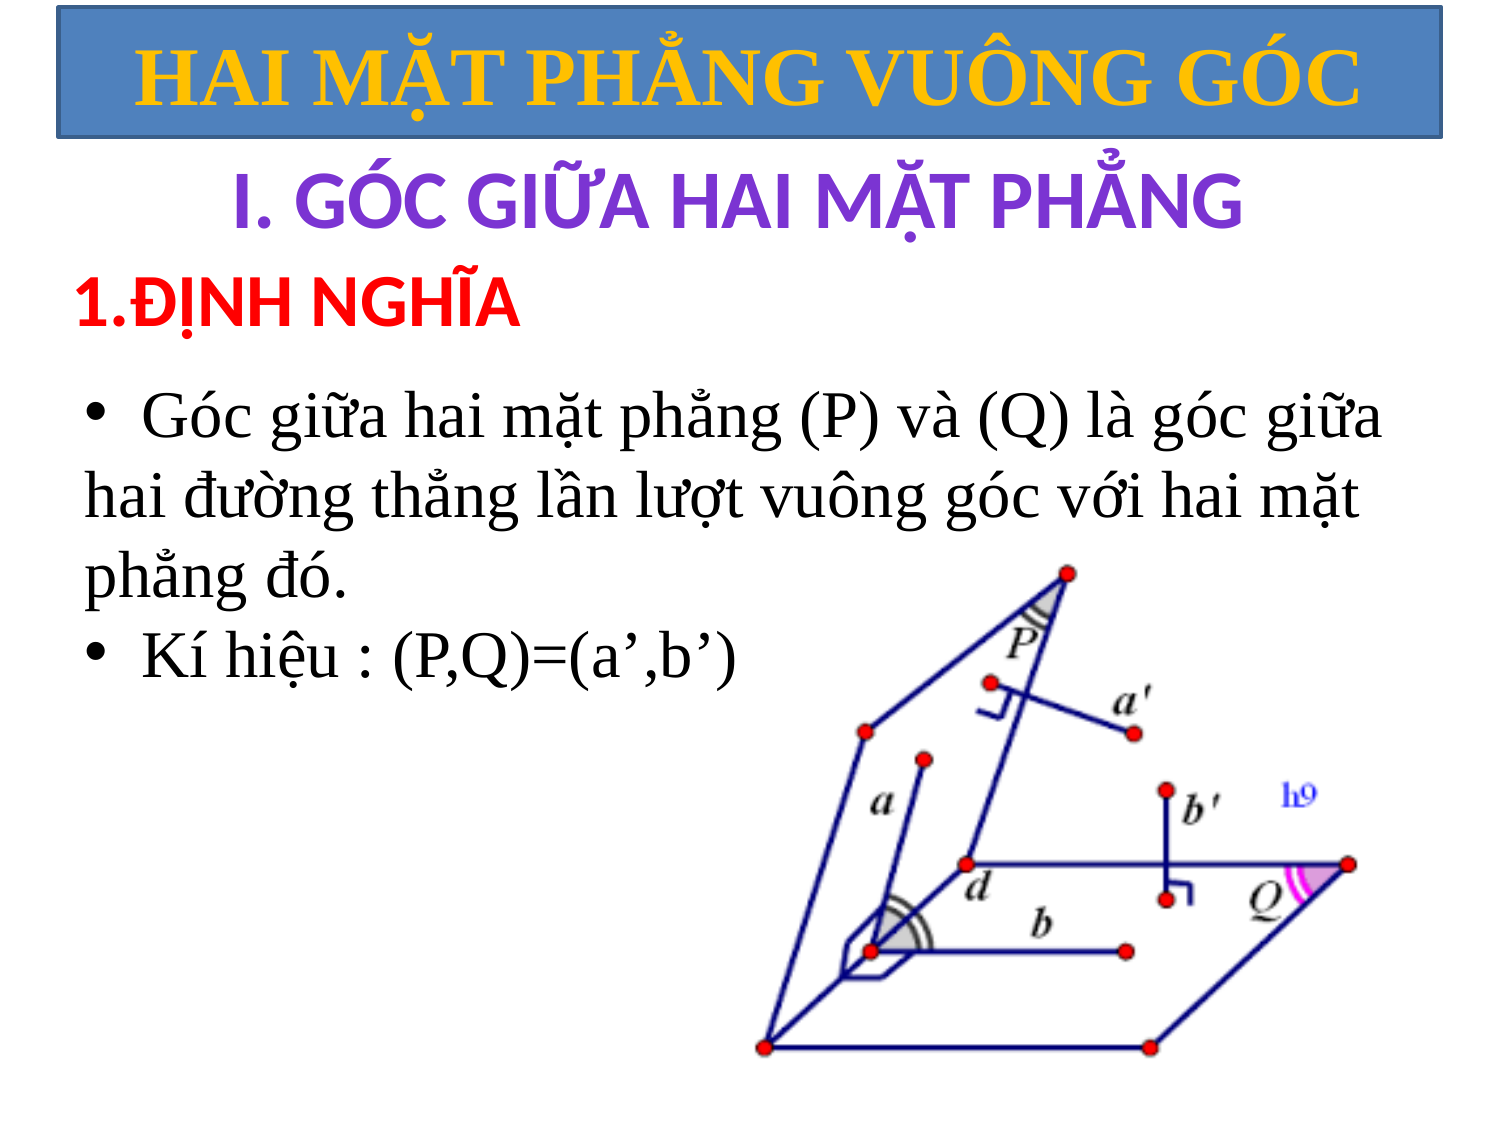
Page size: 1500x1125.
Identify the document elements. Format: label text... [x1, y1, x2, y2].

text_box Góc giữa hai mặt phẳng (P) và (Q) là góc giữa hai đường thẳng lần lượt vuông góc với hai mặt phẳng đó. Kí hiệu : (P,Q)=(a’,b’) [70, 363, 1430, 743]
picture [737, 550, 1377, 1071]
text_box HAI MẶT PHẲNG VUÔNG GÓC [56, 5, 1443, 139]
text_box 1.Định nghĩa [0, 243, 776, 349]
text_box I. Góc giữa hai mặt phẳng [111, 137, 1366, 253]
